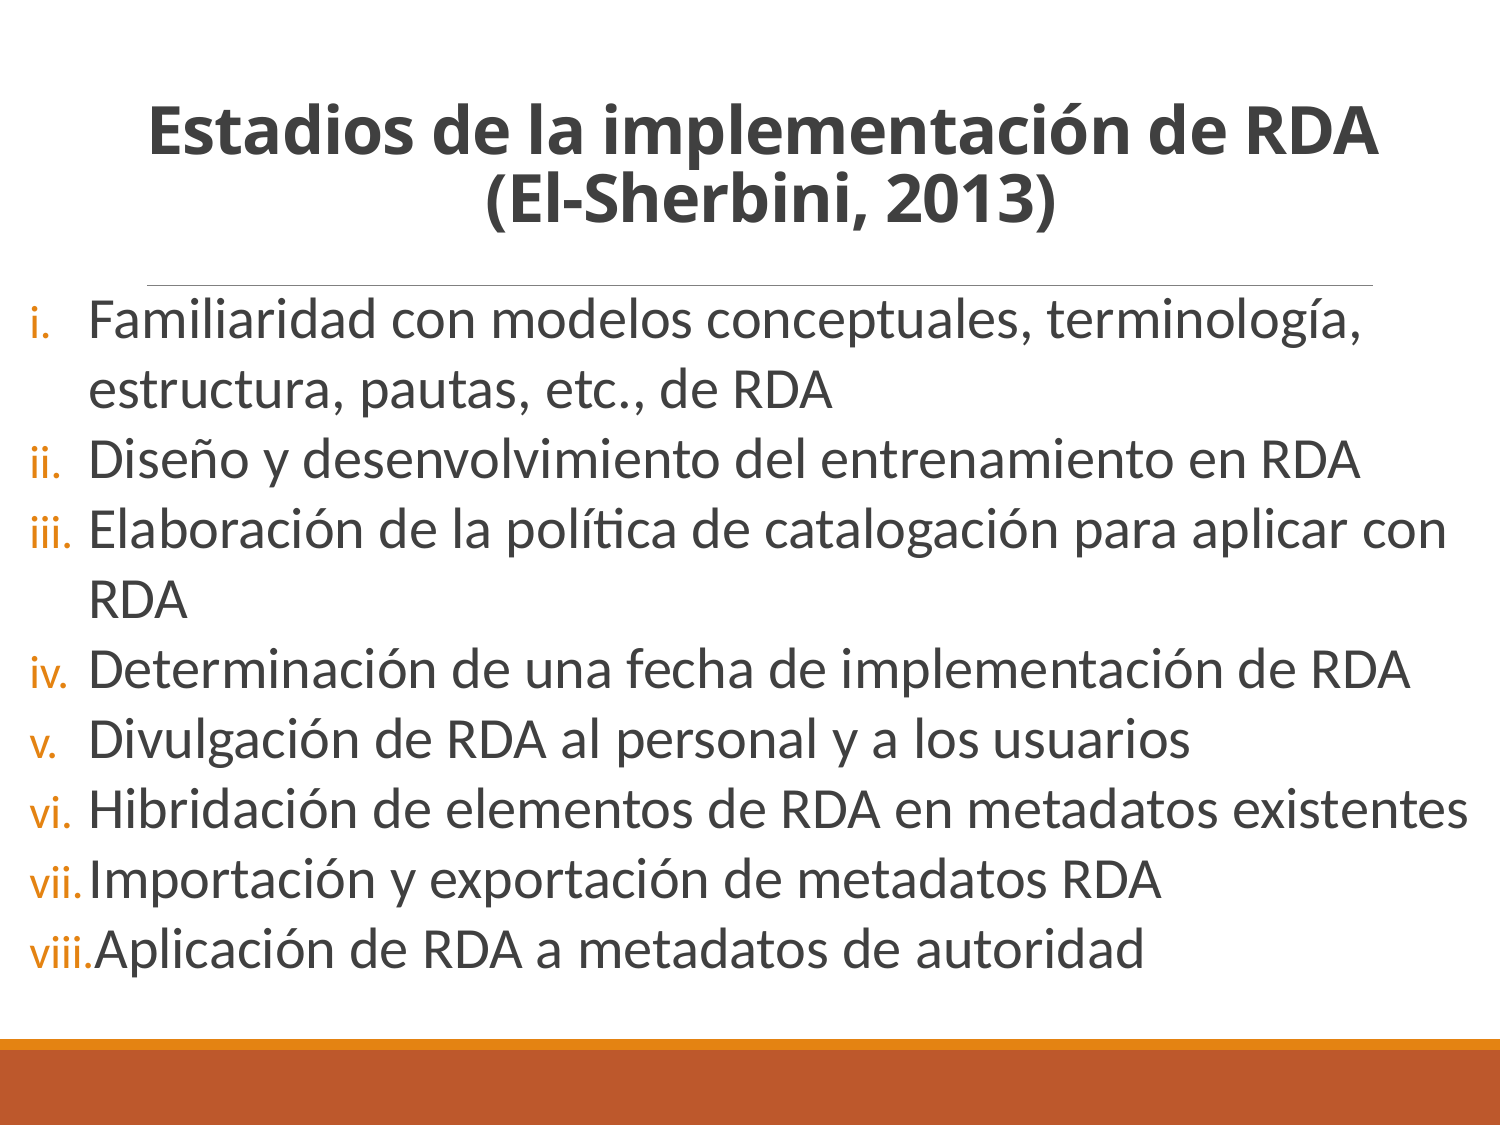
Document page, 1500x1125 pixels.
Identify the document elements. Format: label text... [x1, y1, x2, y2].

list Familiaridad con modelos conceptuales, terminología, estructura, pautas, etc., de RDA Diseño y desenvolvimiento del entrenamiento en RDA Elaboración de la política de catalogación para aplicar con RDA Determinación de una fecha de implementación de RDA Divulgación de RDA al personal y a los usuarios Hibridación de elementos de RDA en metadatos existentes Importación y exportación de metadatos RDA Aplicación de RDA a metadatos de autoridad [29, 272, 1471, 1047]
title Estadios de la implementación de RDA (El-Sherbini, 2013) [100, 42, 1443, 244]
